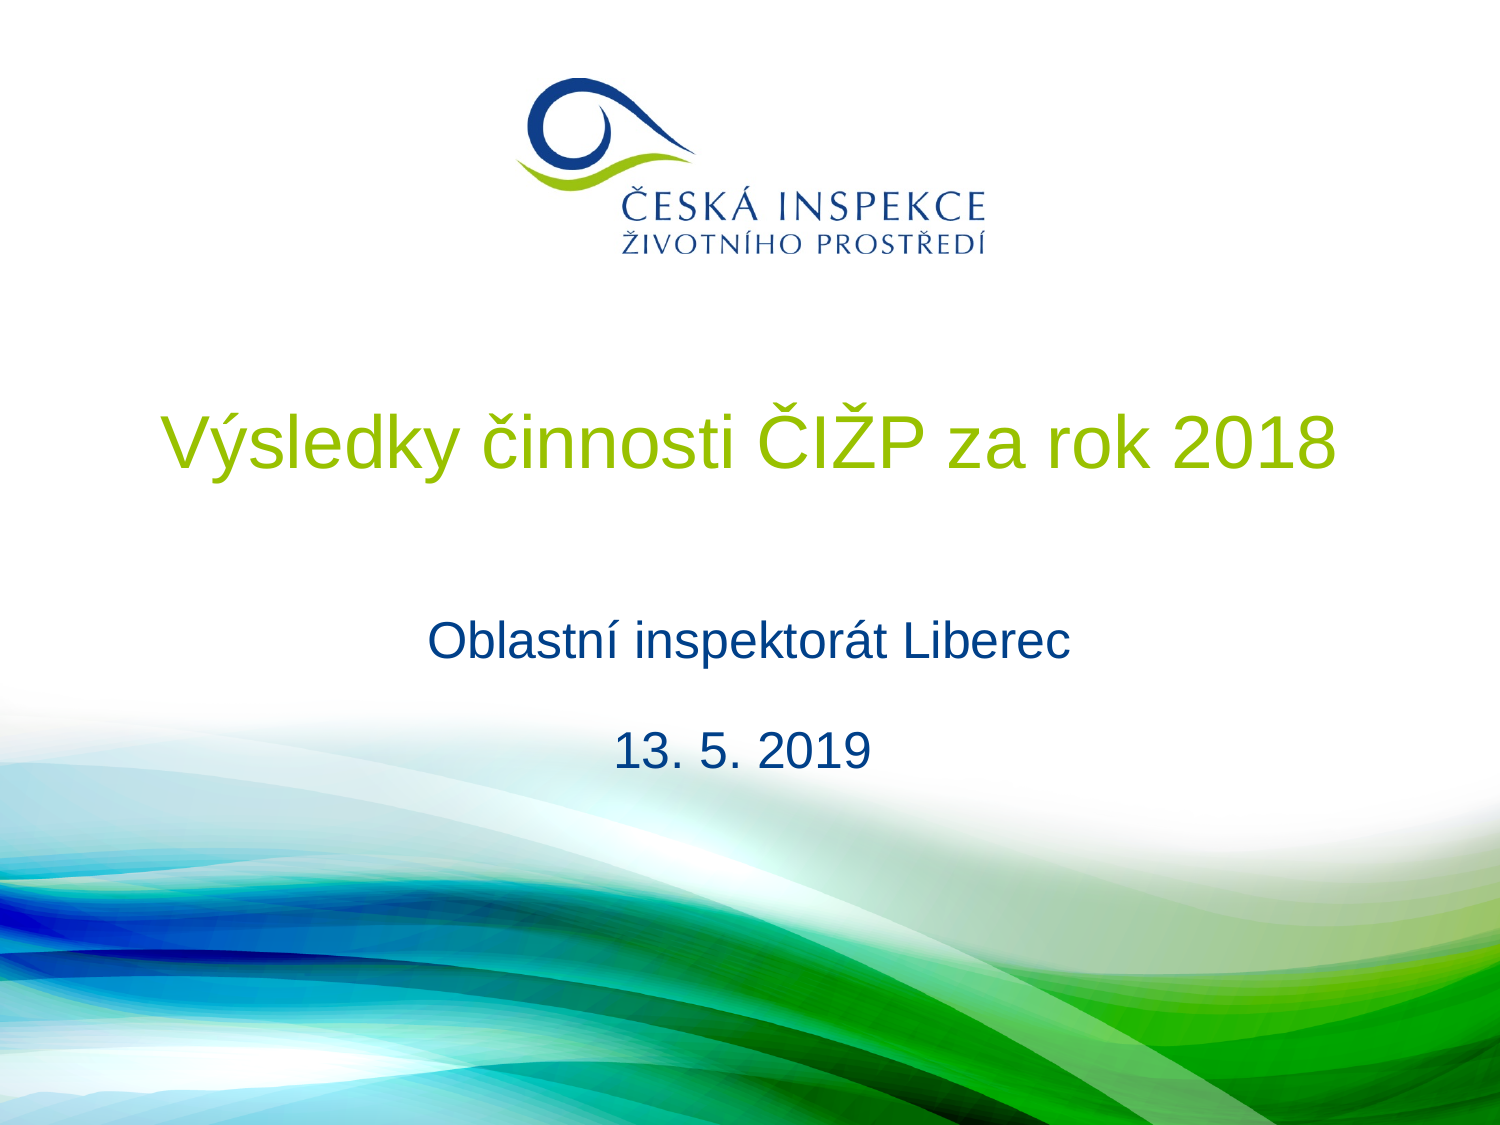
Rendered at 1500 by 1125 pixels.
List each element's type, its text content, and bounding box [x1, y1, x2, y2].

picture [515, 77, 985, 254]
title Výsledky činnosti ČIŽP za rok 2018 [112, 349, 1388, 501]
picture [0, 503, 1500, 1125]
picture [398, 918, 420, 922]
